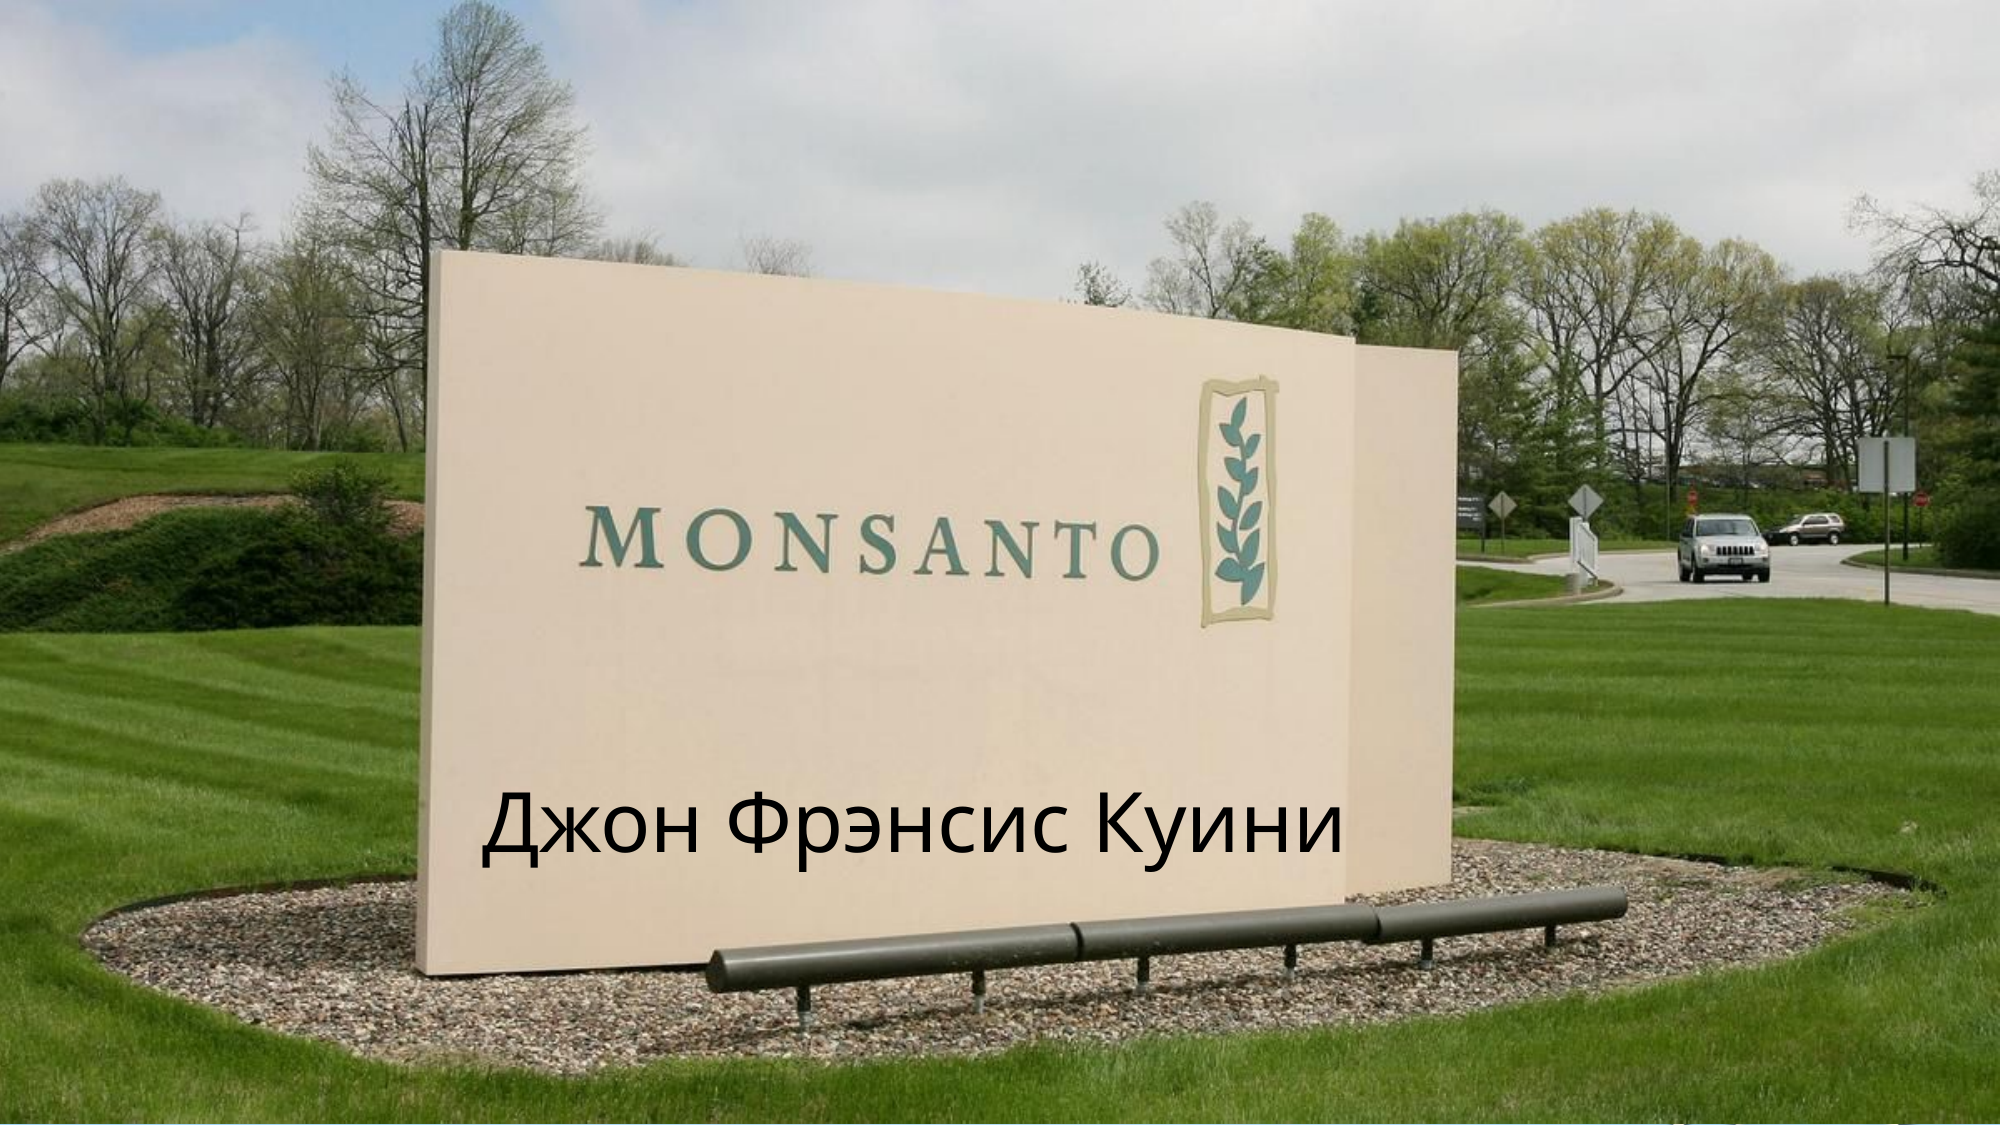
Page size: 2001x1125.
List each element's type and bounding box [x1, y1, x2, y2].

list [0, 0, 2000, 1124]
